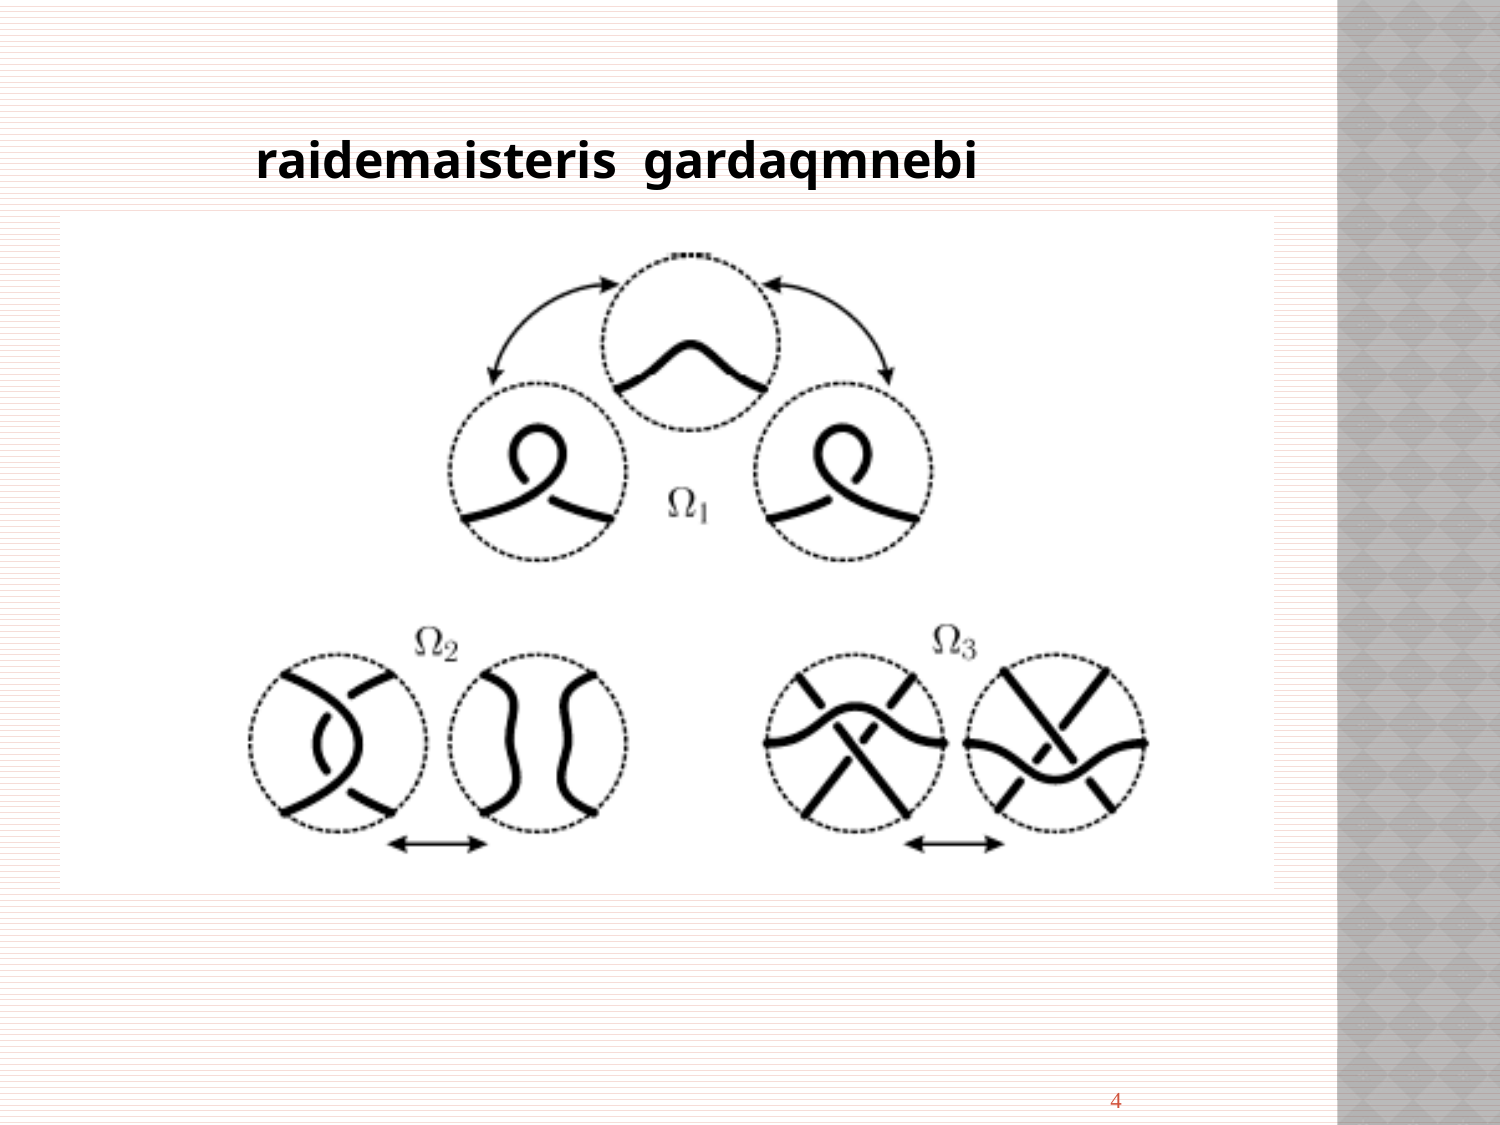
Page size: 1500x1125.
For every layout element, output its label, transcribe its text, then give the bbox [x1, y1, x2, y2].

text_box raidemaisteris gardaqmnebi [82, 121, 1152, 197]
slide_number 4 [1025, 1075, 1122, 1113]
picture [59, 211, 1274, 894]
